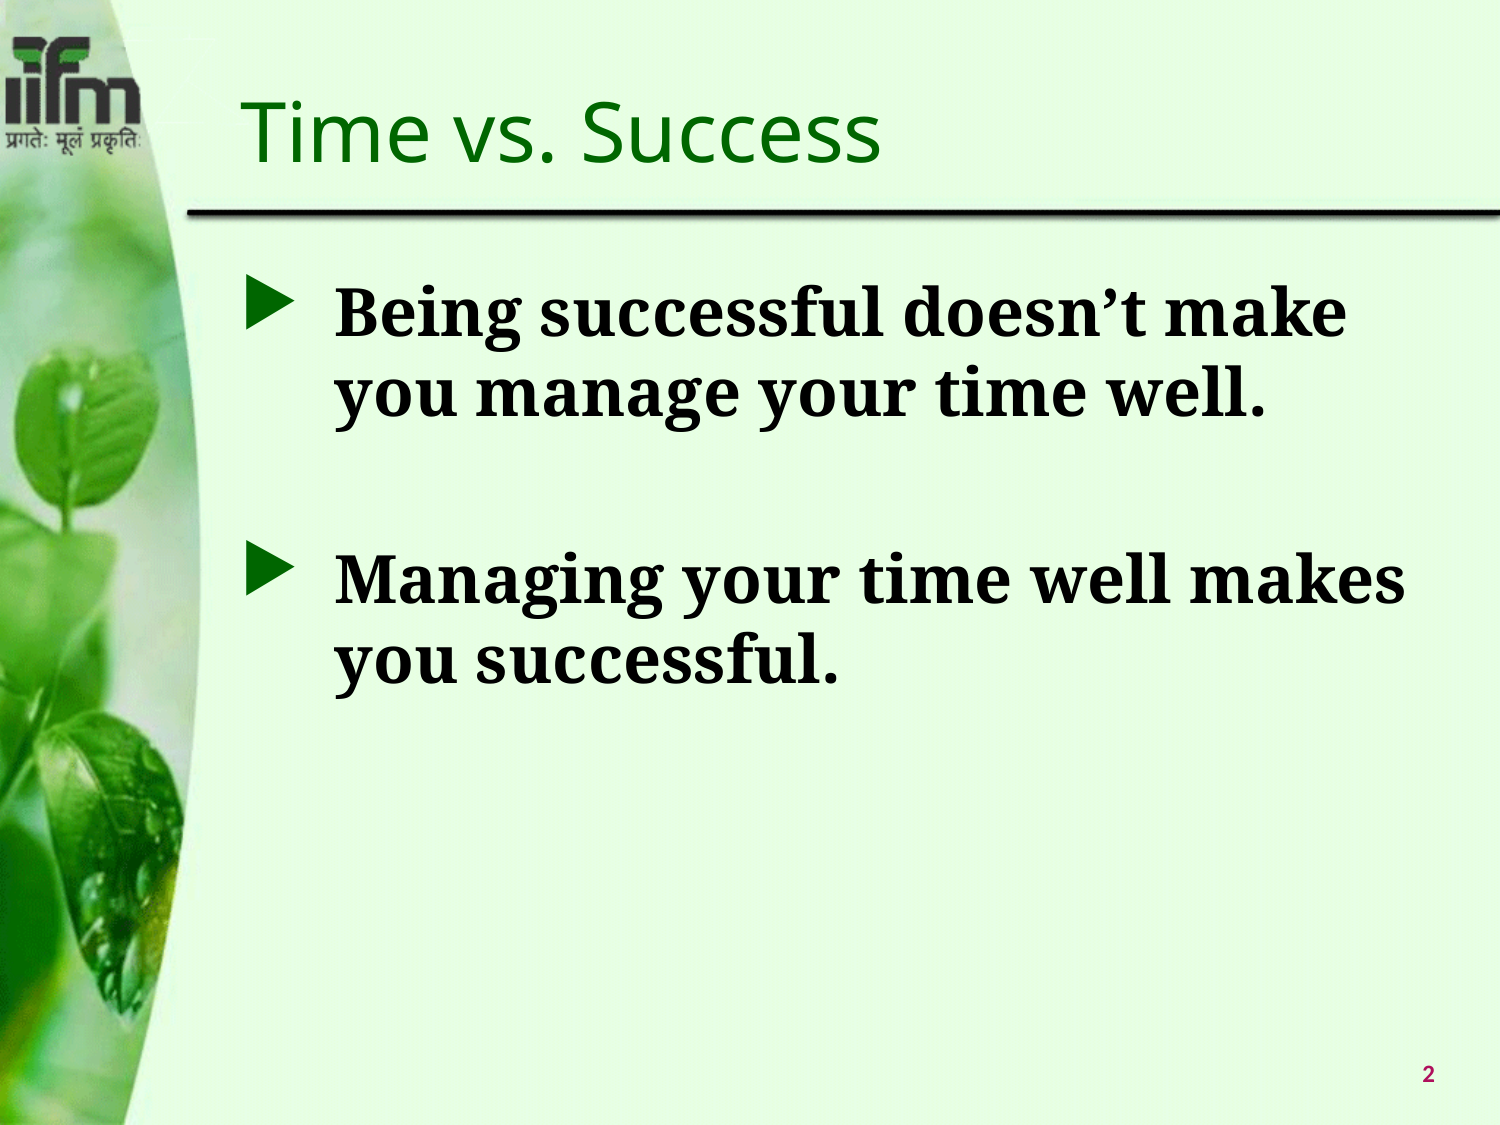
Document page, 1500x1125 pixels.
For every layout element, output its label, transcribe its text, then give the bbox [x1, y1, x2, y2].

list Being successful doesn’t make you manage your time well. Managing your time well makes you successful. [225, 262, 1450, 1005]
title Time vs. Success [225, 45, 1450, 213]
slide_number 2 [1262, 1042, 1450, 1103]
picture [0, 0, 1500, 1125]
